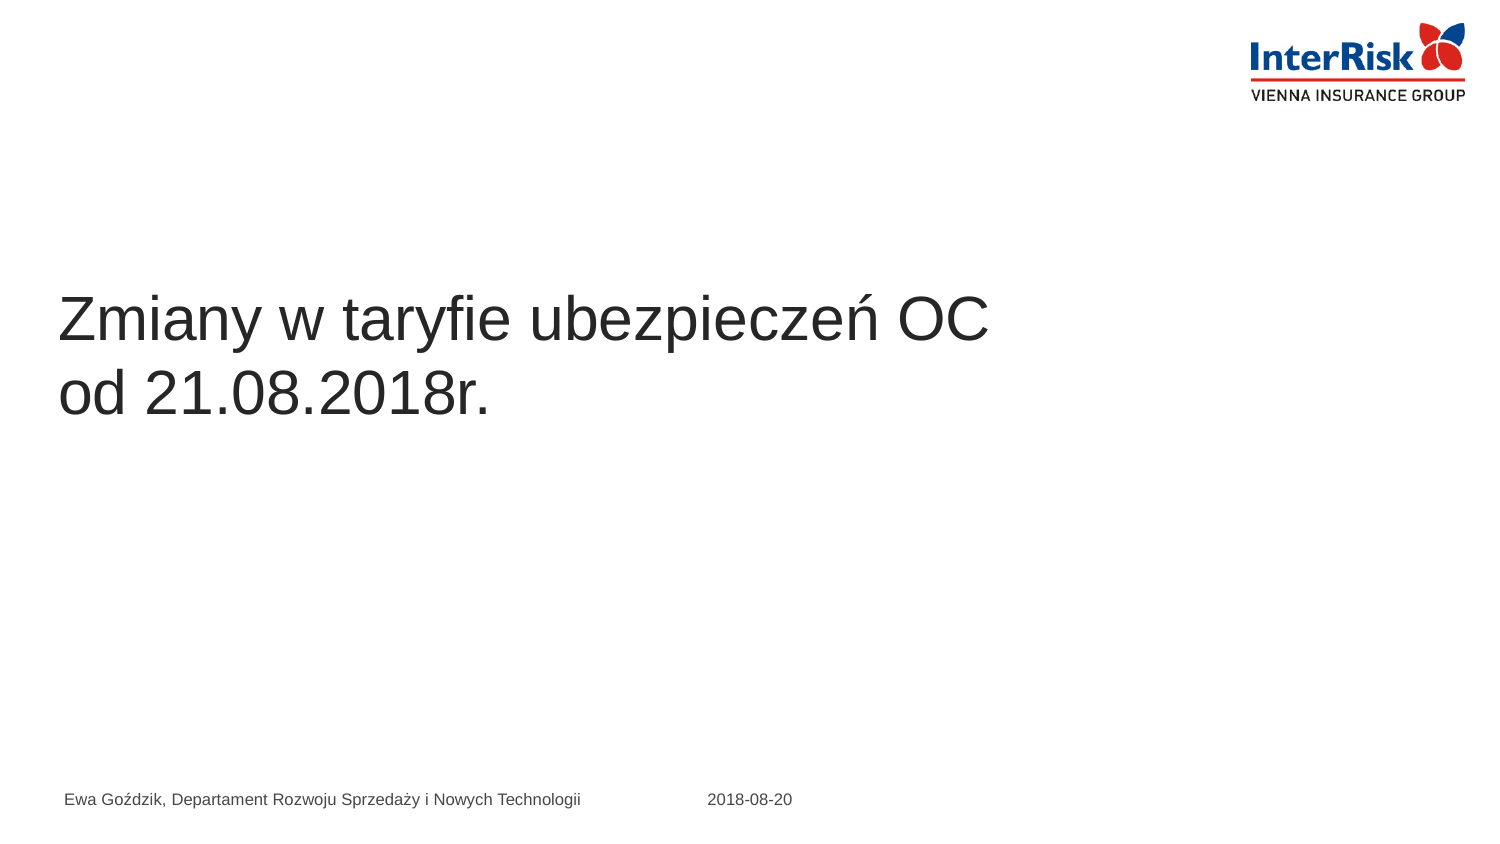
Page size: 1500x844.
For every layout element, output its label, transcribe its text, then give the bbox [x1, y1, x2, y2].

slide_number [609, 769, 925, 830]
title Zmiany w taryfie ubezpieczeń OC od 21.08.2018r. [43, 262, 1319, 443]
footer Ewa Goździk, Departament Rozwoju Sprzedaży i Nowych Technologii [49, 769, 609, 830]
picture [1251, 23, 1465, 101]
